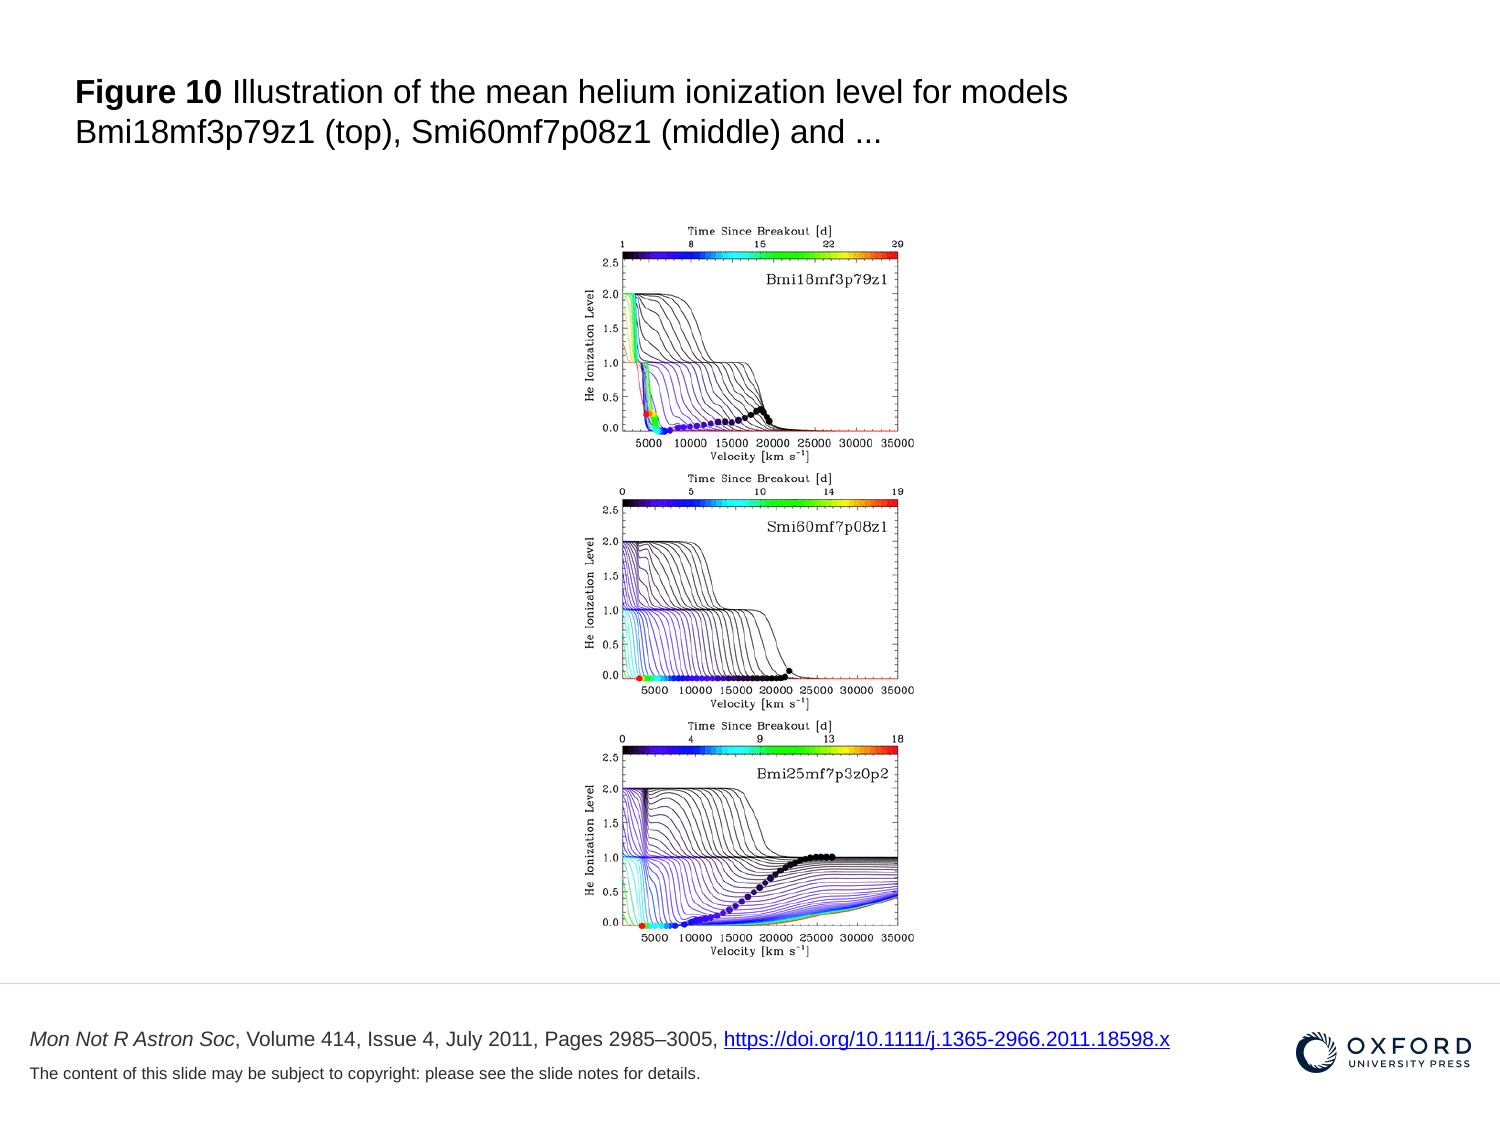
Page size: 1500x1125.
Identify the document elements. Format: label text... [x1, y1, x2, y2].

title Figure 10 Illustration of the mean helium ionization level for models Bmi18mf3p79z1 (top), Smi60mf7p08z1 (middle) and ... [75, 69, 1078, 171]
picture [1296, 1032, 1471, 1073]
footer Mon Not R Astron Soc, Volume 414, Issue 4, July 2011, Pages 2985–3005, https://doi.org/10.1111/j.1365-2966.2011.18598.x The content of this slide may be subject to copyright: please see the slide notes for details. [0, 983, 1260, 1125]
picture [585, 224, 914, 957]
